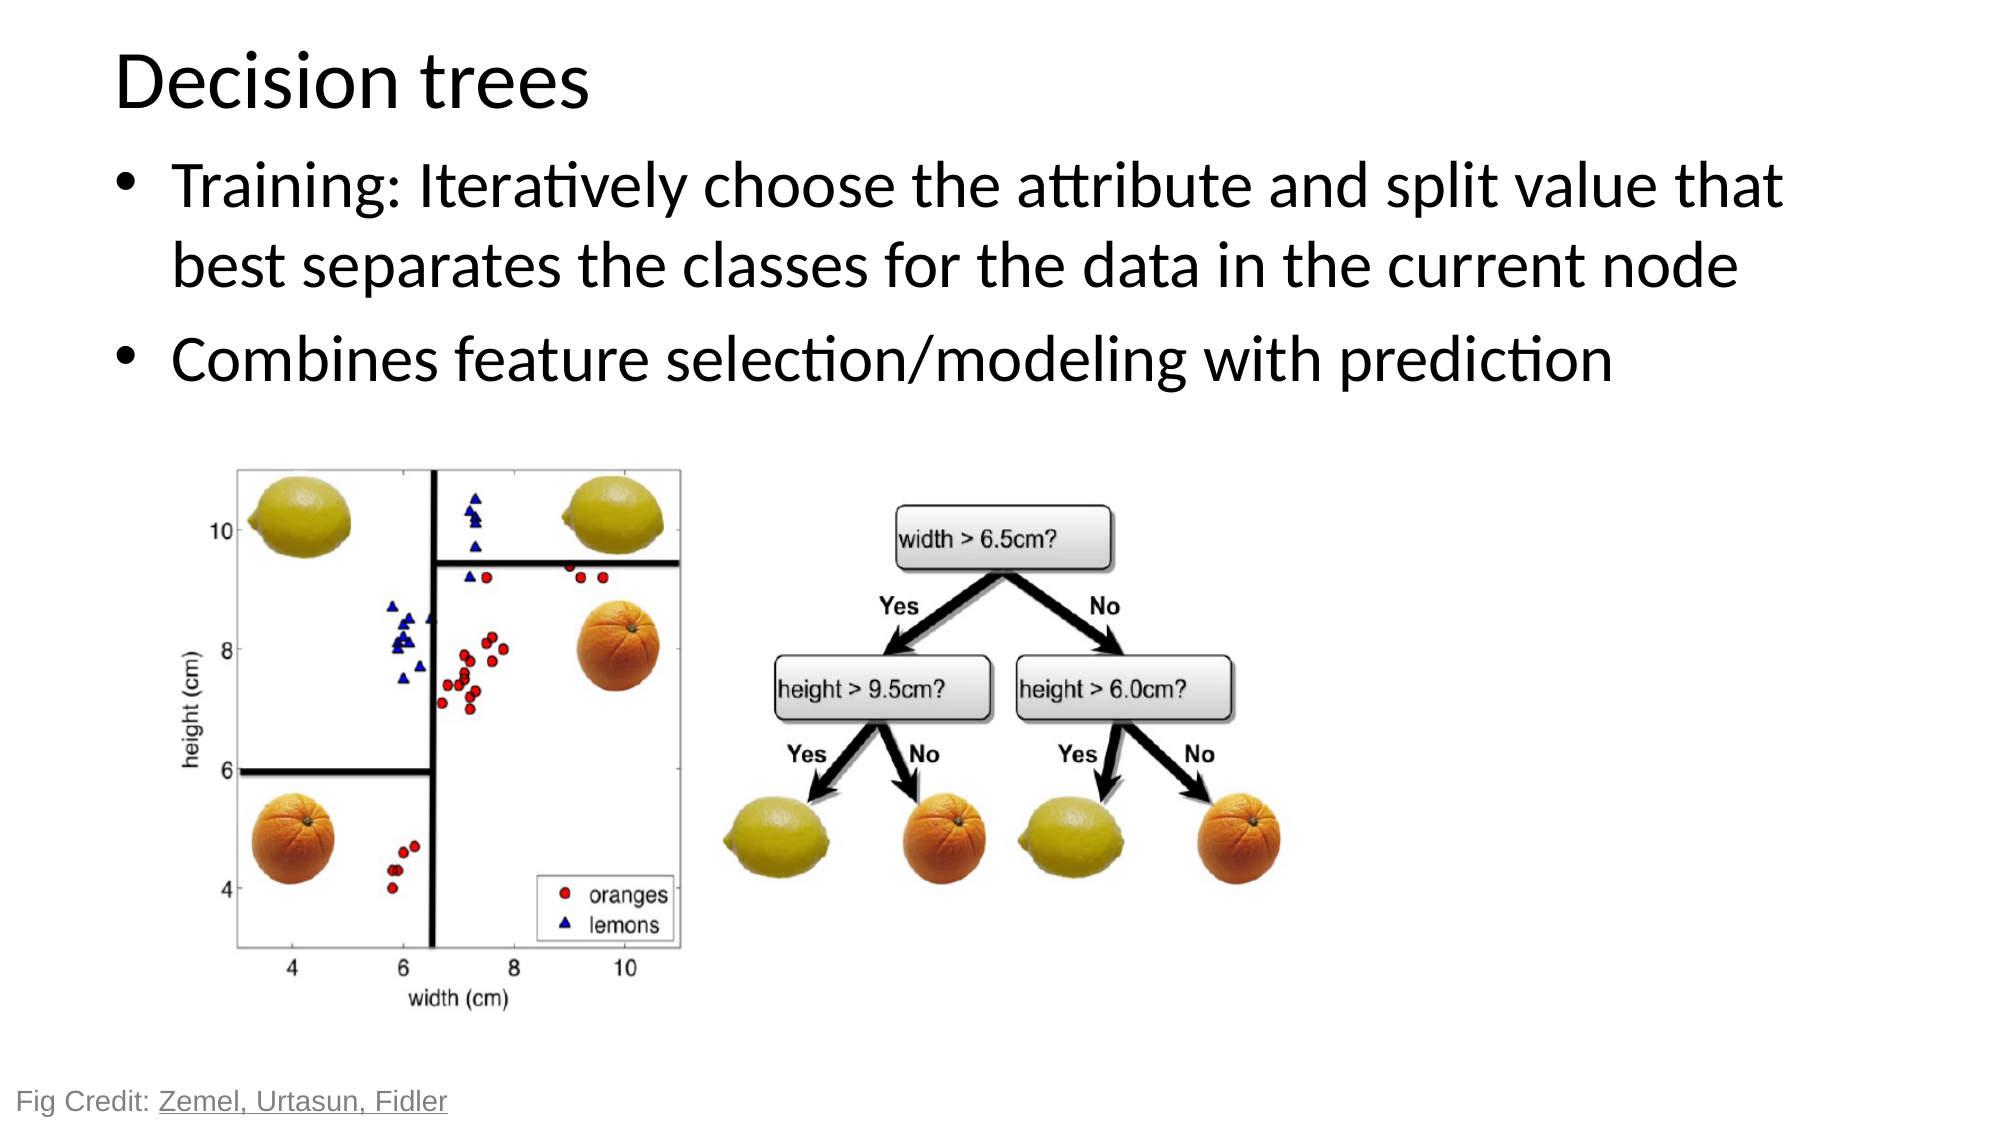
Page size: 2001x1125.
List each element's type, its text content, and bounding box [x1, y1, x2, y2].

text_box Fig Credit: Zemel, Urtasun, Fidler [0, 1074, 464, 1125]
list Training: Iteratively choose the attribute and split value that best separates the classes for the data in the current node Combines feature selection/modeling with prediction [99, 133, 1900, 421]
title Decision trees [99, 0, 1900, 133]
picture [99, 420, 1376, 1026]
